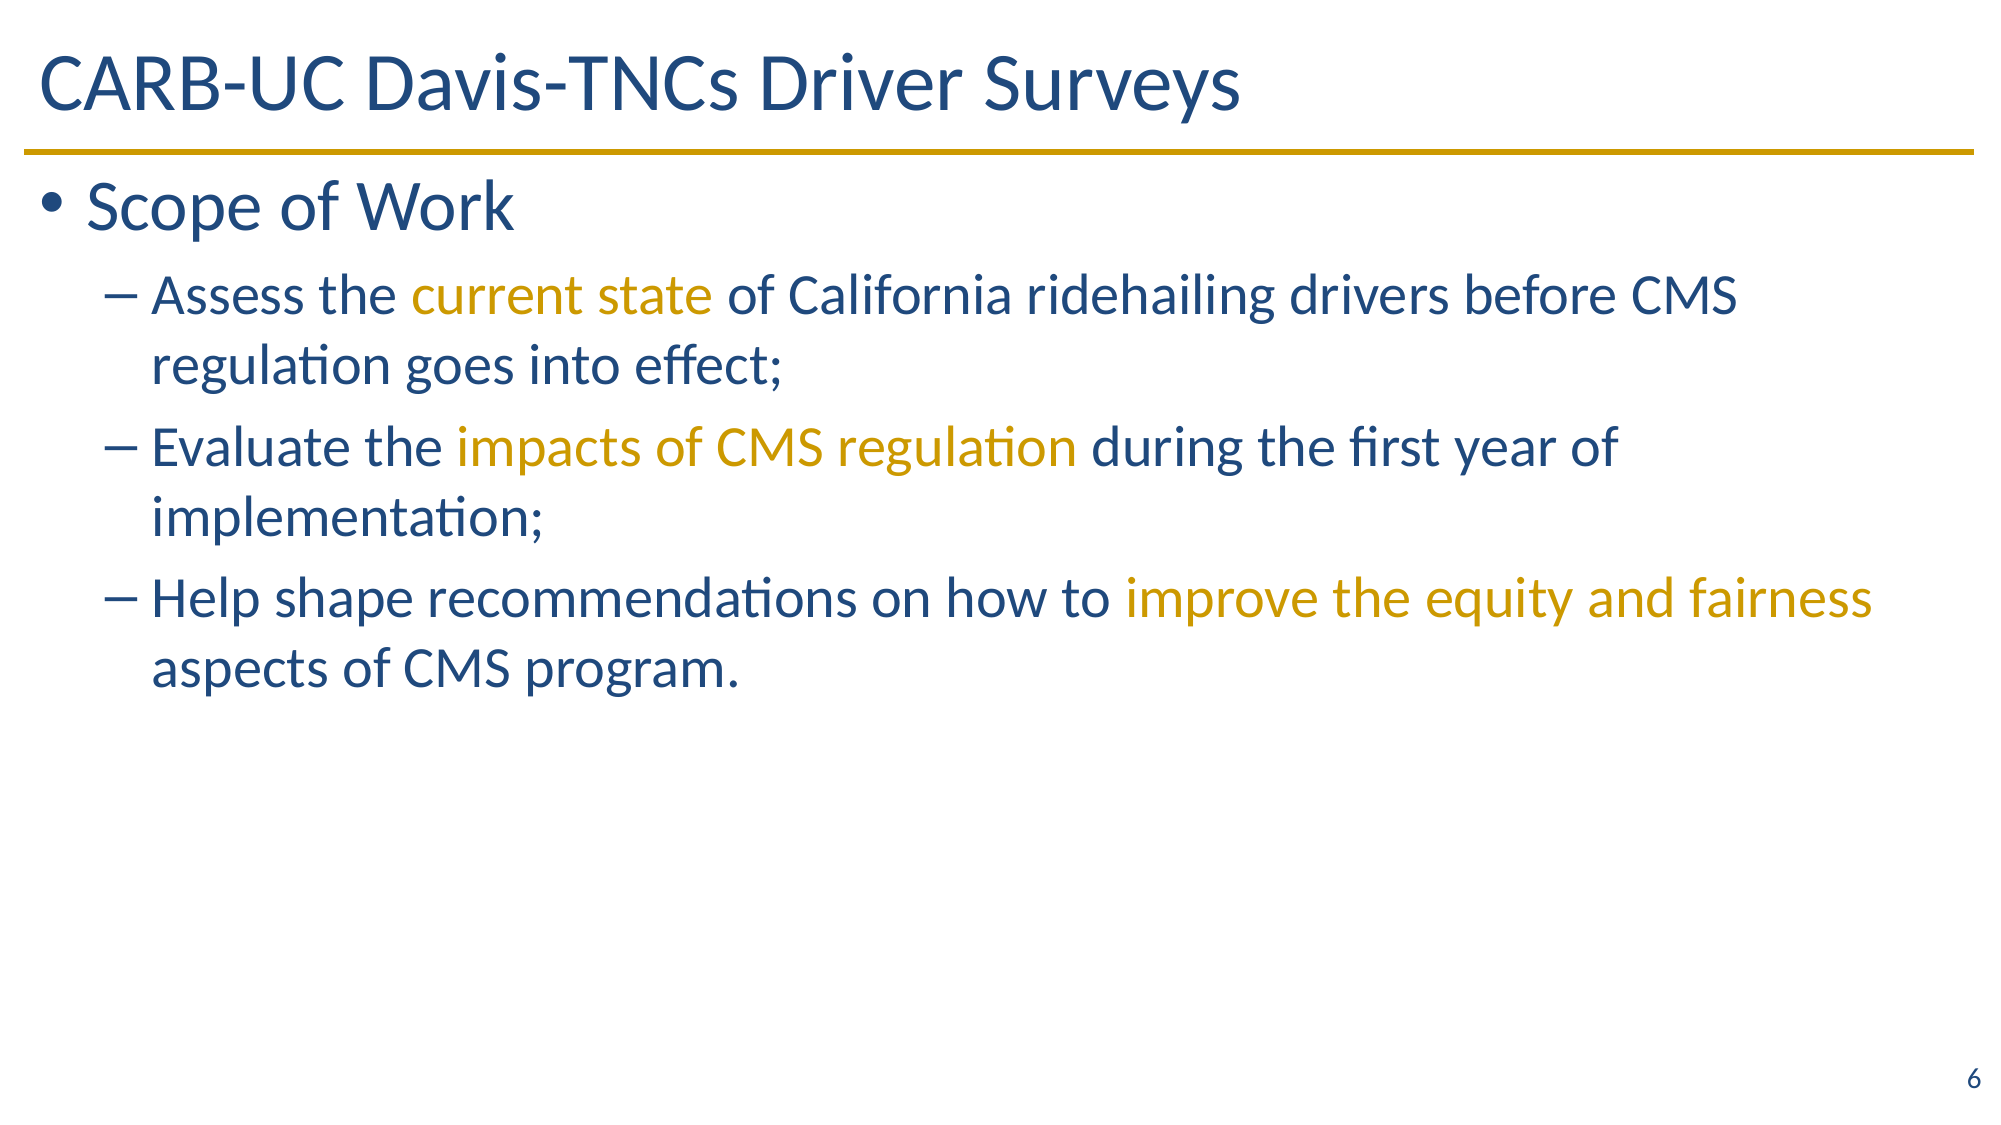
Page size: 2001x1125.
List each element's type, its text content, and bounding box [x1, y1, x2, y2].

list Scope of Work Assess the current state of California ridehailing drivers before CMS regulation goes into effect; Evaluate the impacts of CMS regulation during the first year of implementation; Help shape recommendations on how to improve the equity and fairness aspects of CMS program. [24, 149, 1975, 1125]
title CARB-UC Davis-TNCs Driver Surveys [24, 1, 1975, 149]
slide_number 6 [1740, 1046, 2000, 1107]
